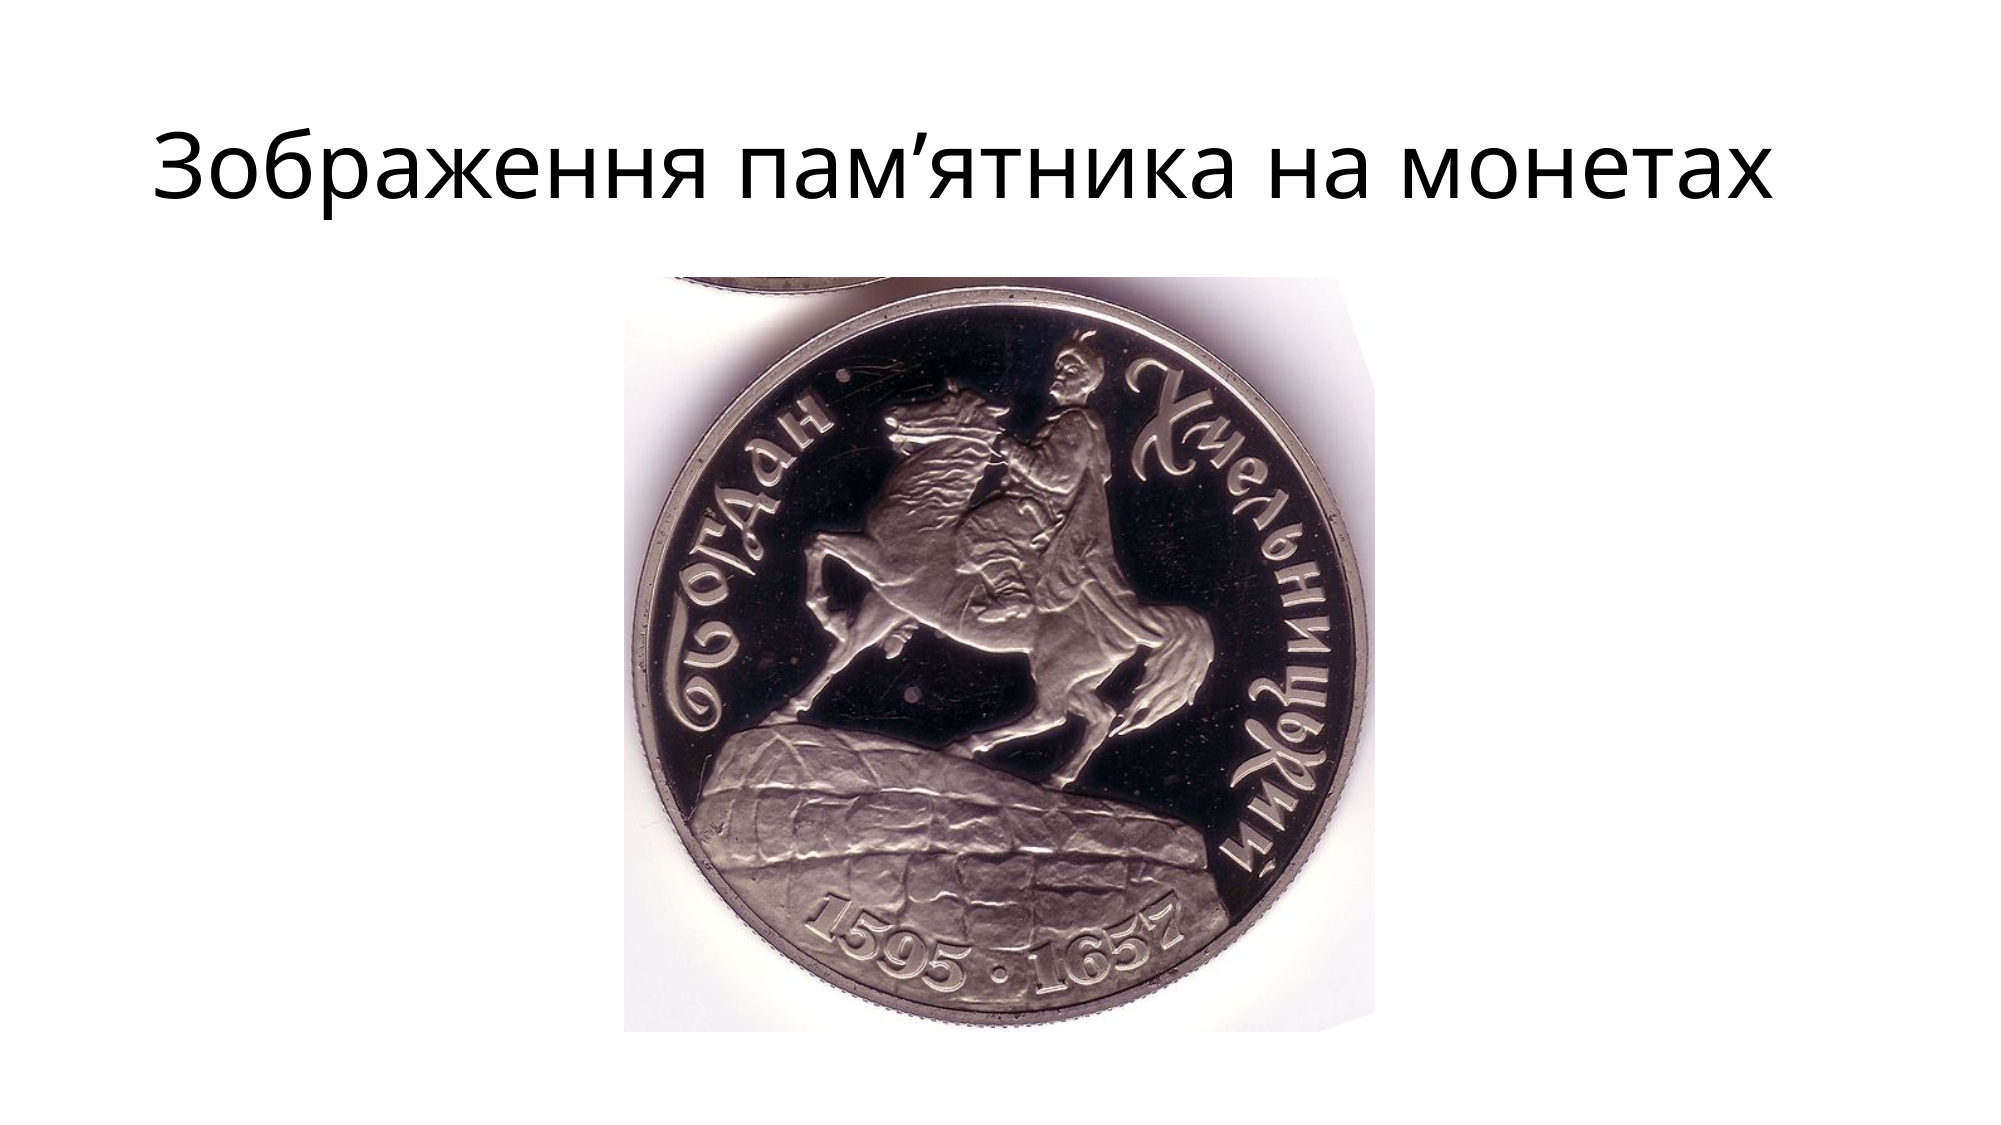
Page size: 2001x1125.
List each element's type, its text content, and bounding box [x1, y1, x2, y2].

title Зображення пам’ятника на монетах [137, 59, 1863, 278]
picture [624, 277, 1375, 1032]
